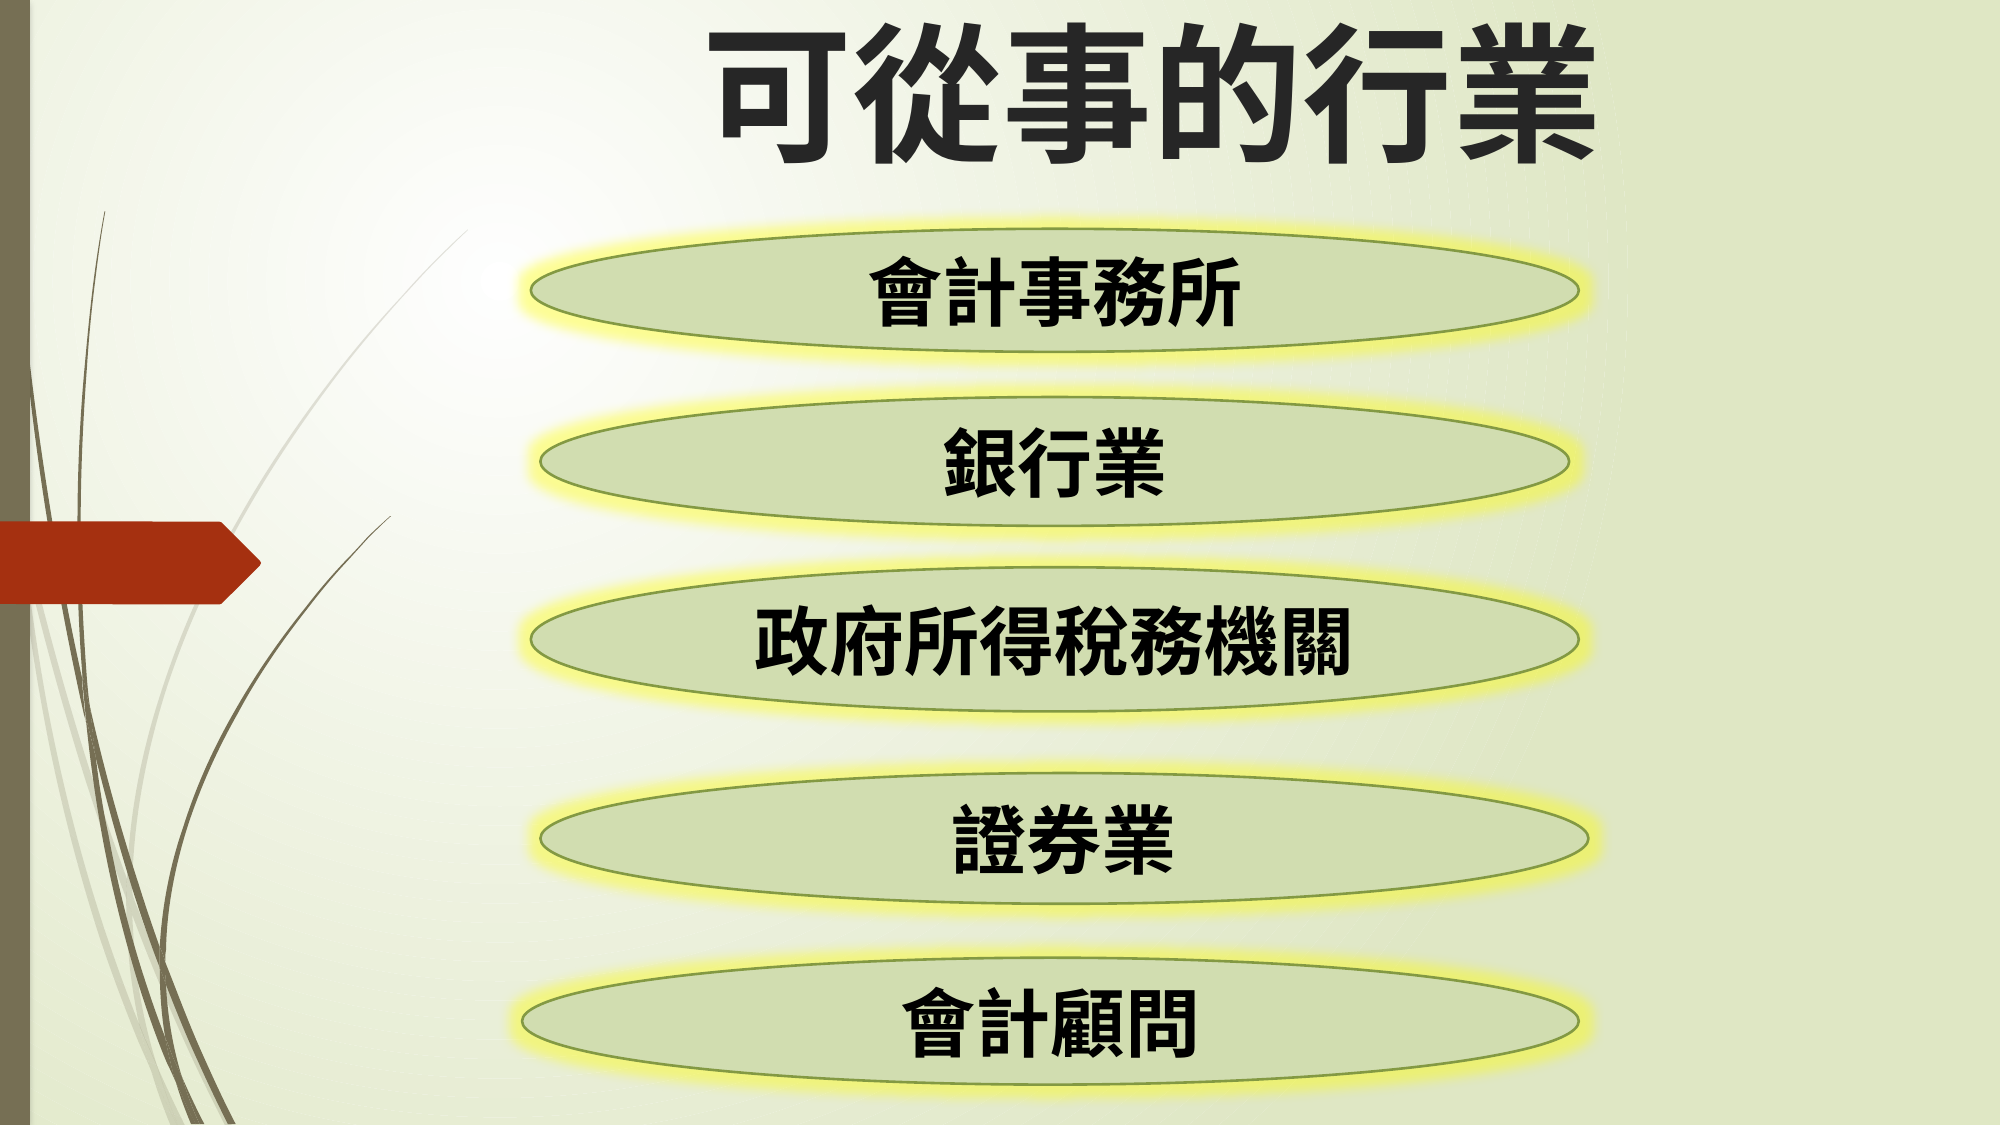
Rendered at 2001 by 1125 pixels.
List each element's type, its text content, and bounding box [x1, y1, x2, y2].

text_box 會計顧問 [520, 956, 1581, 1086]
text_box 證券業 [539, 771, 1590, 906]
text_box 銀行業 [539, 395, 1571, 528]
title 可從事的行業 [420, 29, 1884, 189]
text_box 會計事務所 [529, 227, 1581, 354]
text_box 政府所得稅務機關 [529, 565, 1581, 713]
